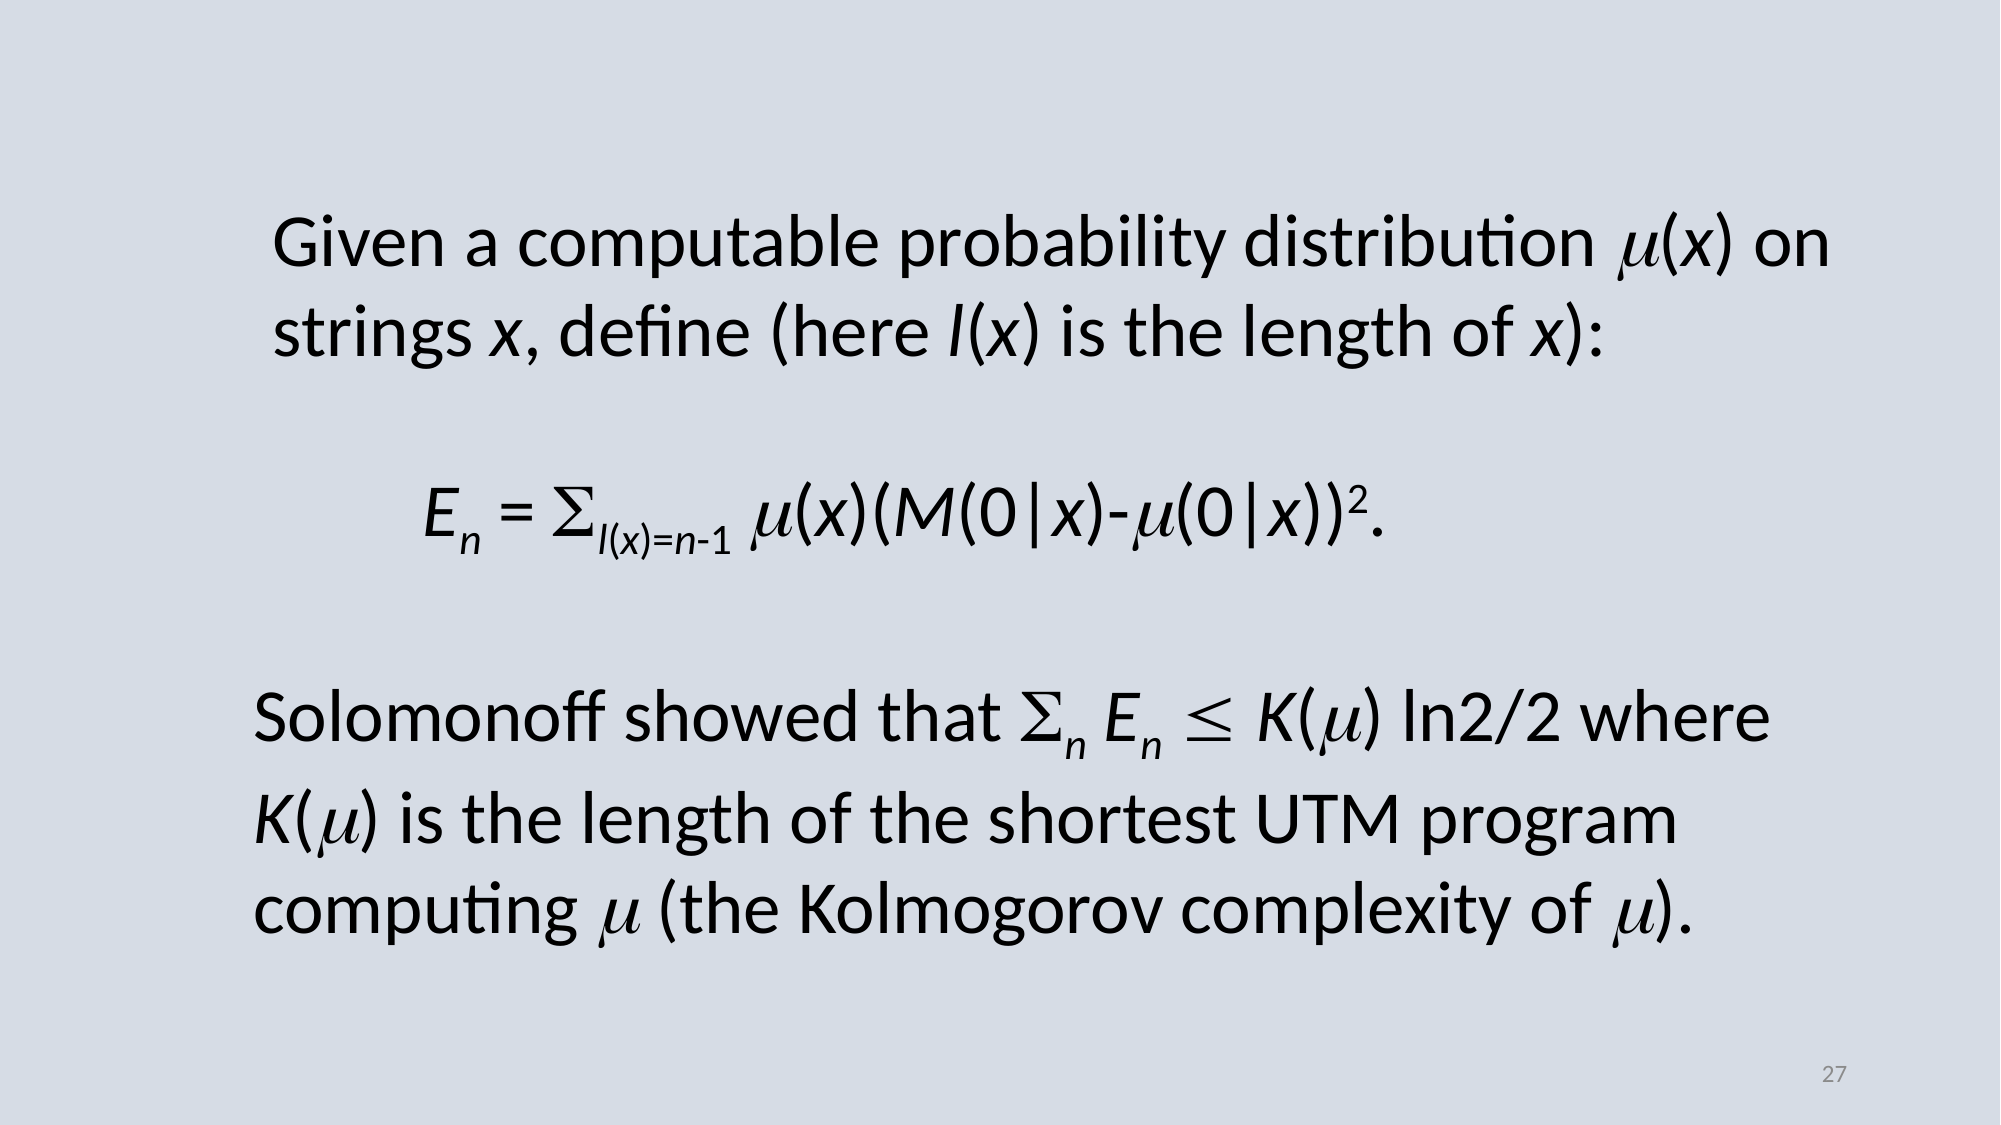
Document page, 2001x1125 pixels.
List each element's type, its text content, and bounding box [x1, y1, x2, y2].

text_box Solomonoff showed that Sn En  K(m) ln2/2 where K(m) is the length of the shortest UTM program computing m (the Kolmogorov complexity of m). [238, 658, 1788, 956]
slide_number 27 [1412, 1042, 1863, 1103]
text_box Given a computable probability distribution m(x) on strings x, define (here l(x) is the length of x): En = Sl(x)=n-1 m(x)(M(0|x)-m(0|x))2. [258, 183, 1848, 571]
